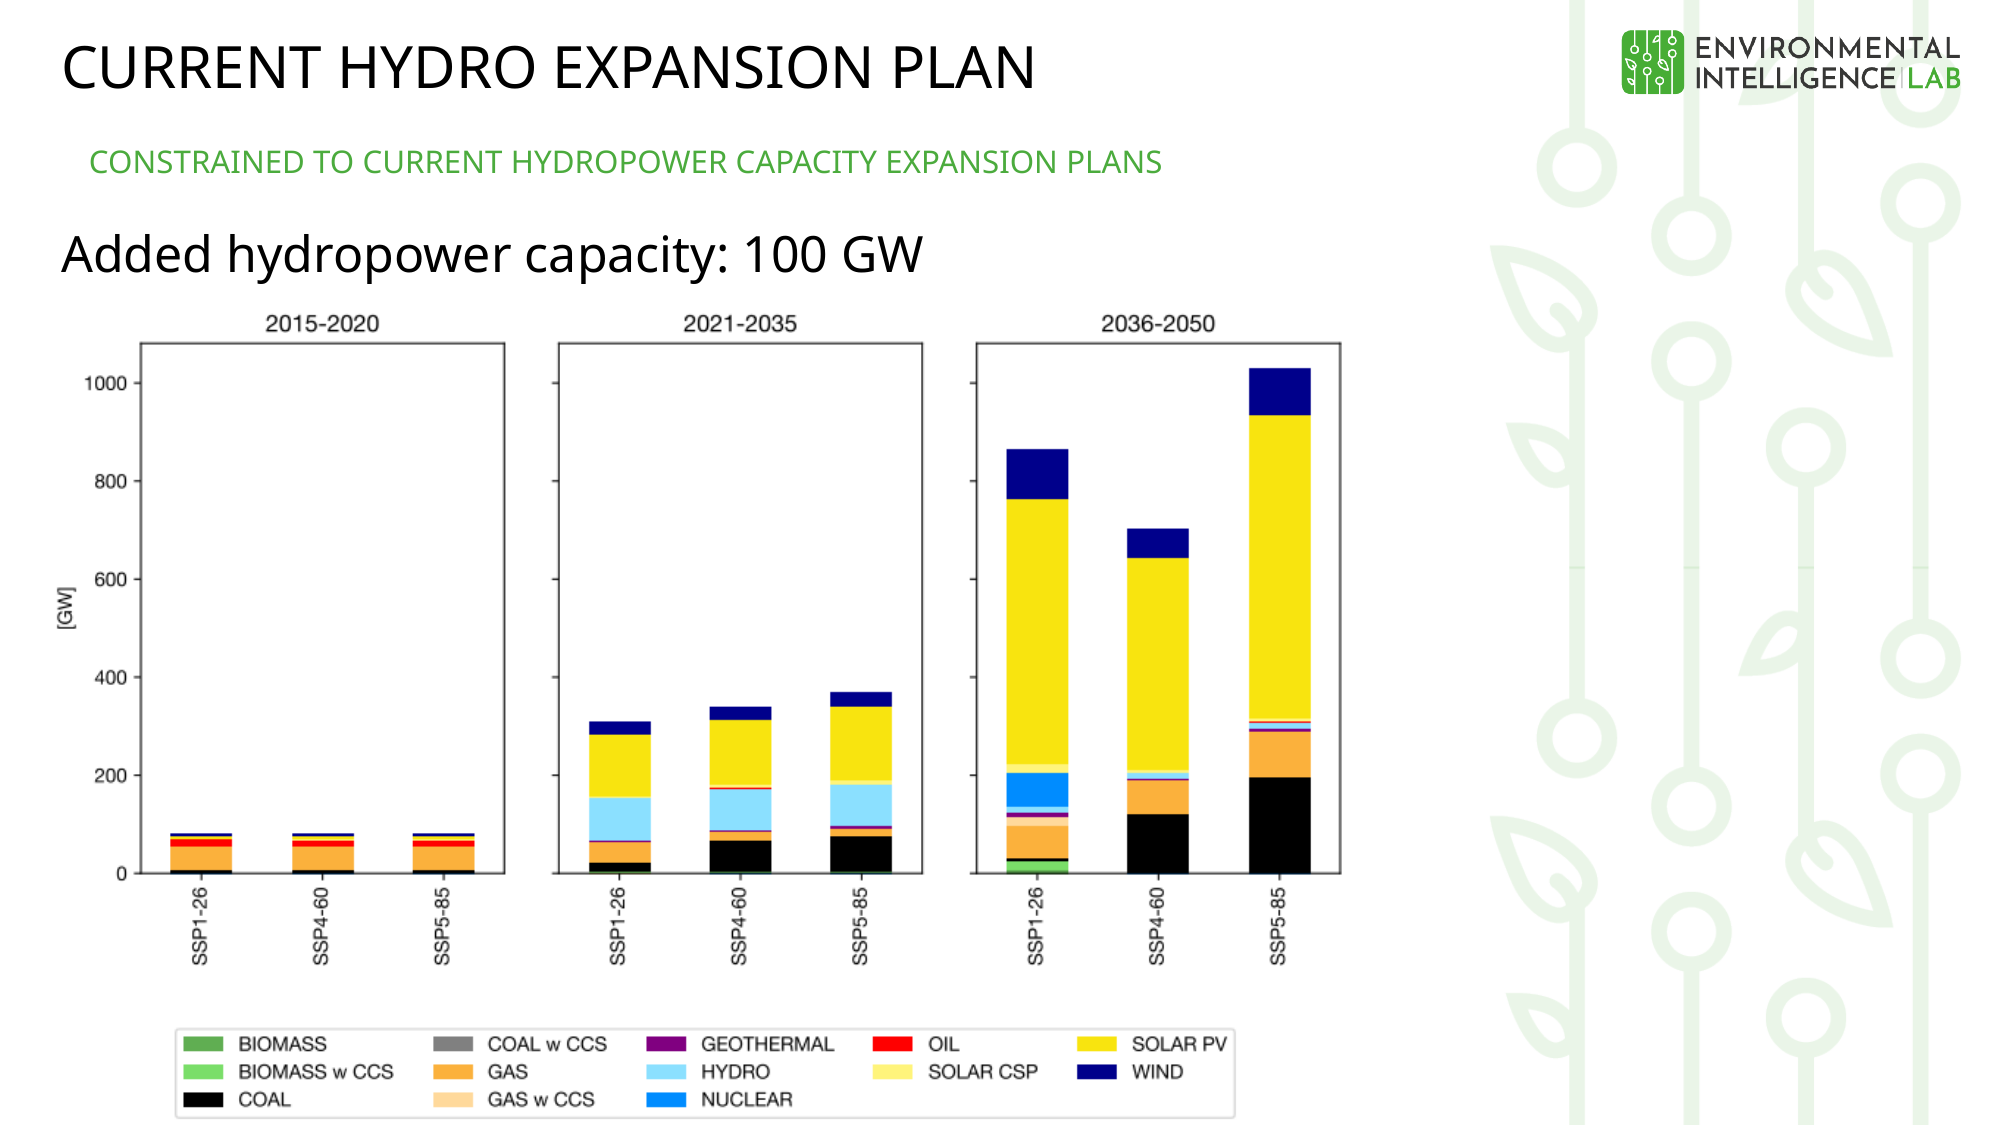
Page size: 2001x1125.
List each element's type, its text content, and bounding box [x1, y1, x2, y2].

picture [0, 280, 1409, 1125]
list Added hydropower capacity: 100 GW [46, 215, 1941, 554]
title CURRENT HYDRO EXPANSION PLAN [46, 30, 1569, 186]
picture [1621, 30, 1962, 95]
text_box CONSTRAINED TO CURRENT HYDROPOWER CAPACITY EXPANSION PLANS [73, 139, 2000, 188]
